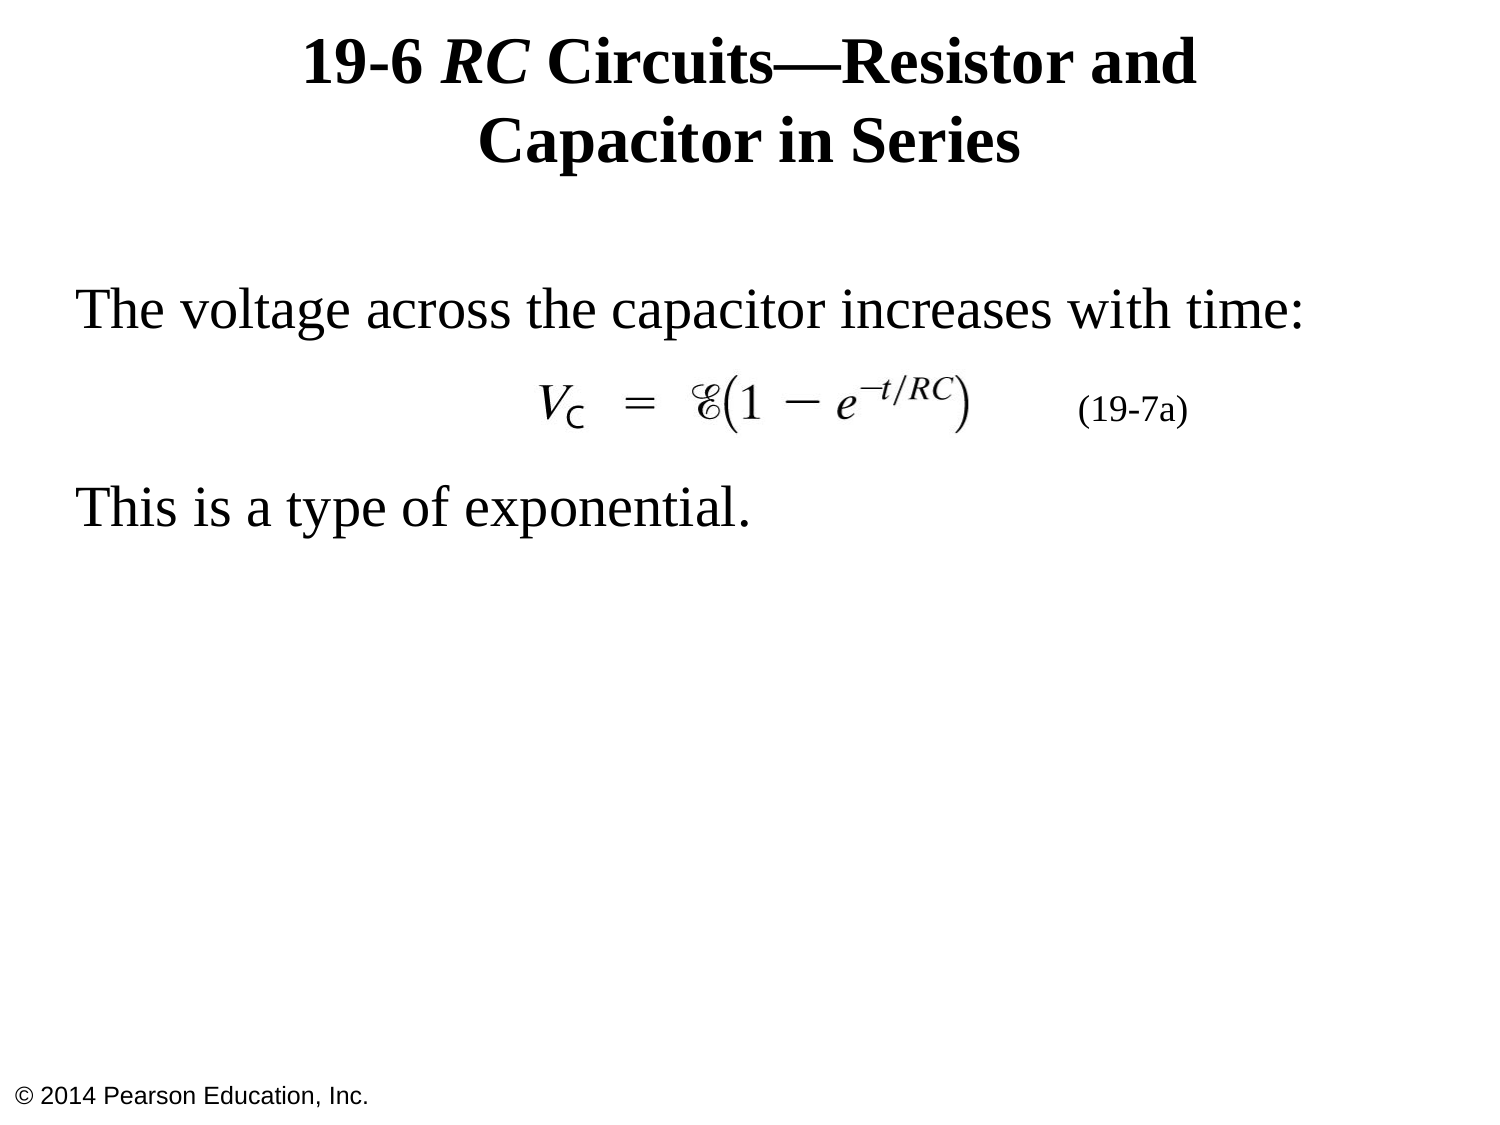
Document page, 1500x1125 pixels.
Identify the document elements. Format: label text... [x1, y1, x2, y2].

list The voltage across the capacitor increases with time: This is a type of exponential. [74, 262, 1426, 1006]
slide_number © 2014 Pearson Education, Inc. [0, 1065, 401, 1125]
picture [532, 369, 970, 438]
title 19-6 RC Circuits—Resistor and Capacitor in Series [74, 2, 1426, 191]
text_box (19-7a) [1063, 376, 1204, 437]
